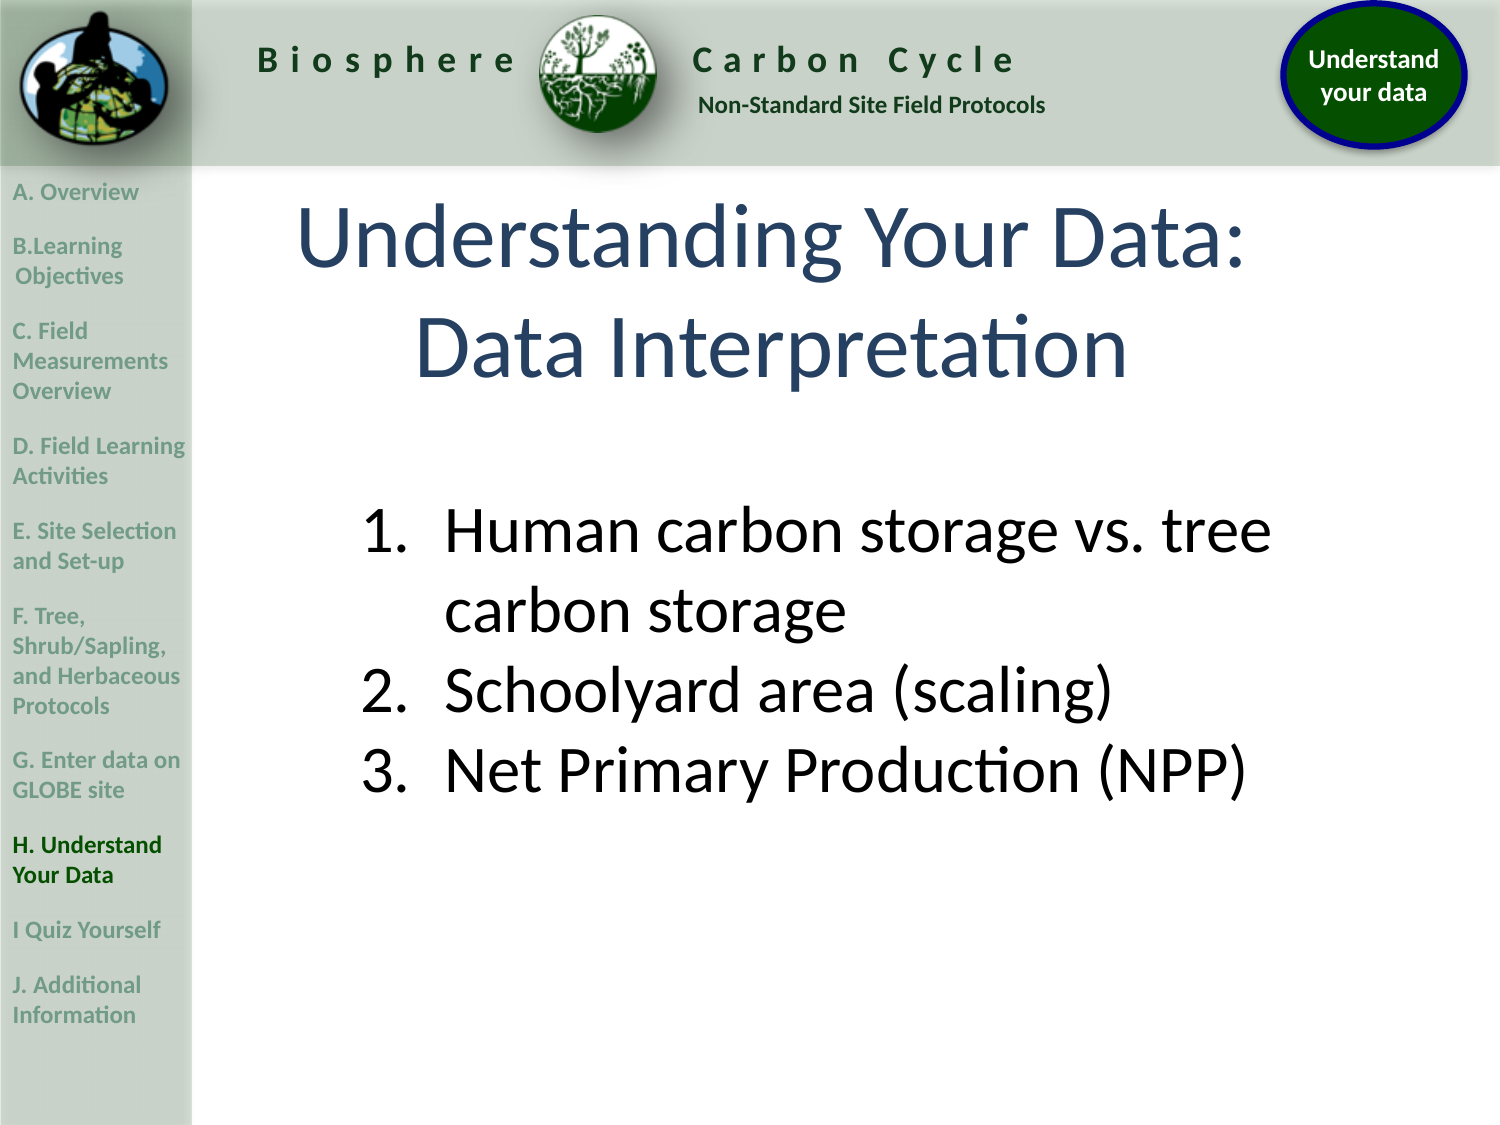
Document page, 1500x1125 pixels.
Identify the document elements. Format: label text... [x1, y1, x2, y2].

text_box Human carbon storage vs. tree carbon storage Schoolyard area (scaling) Net Primary Production (NPP) [345, 398, 1373, 814]
title Understanding Your Data: Data Interpretation [193, 168, 1352, 386]
picture [0, 0, 1500, 1124]
